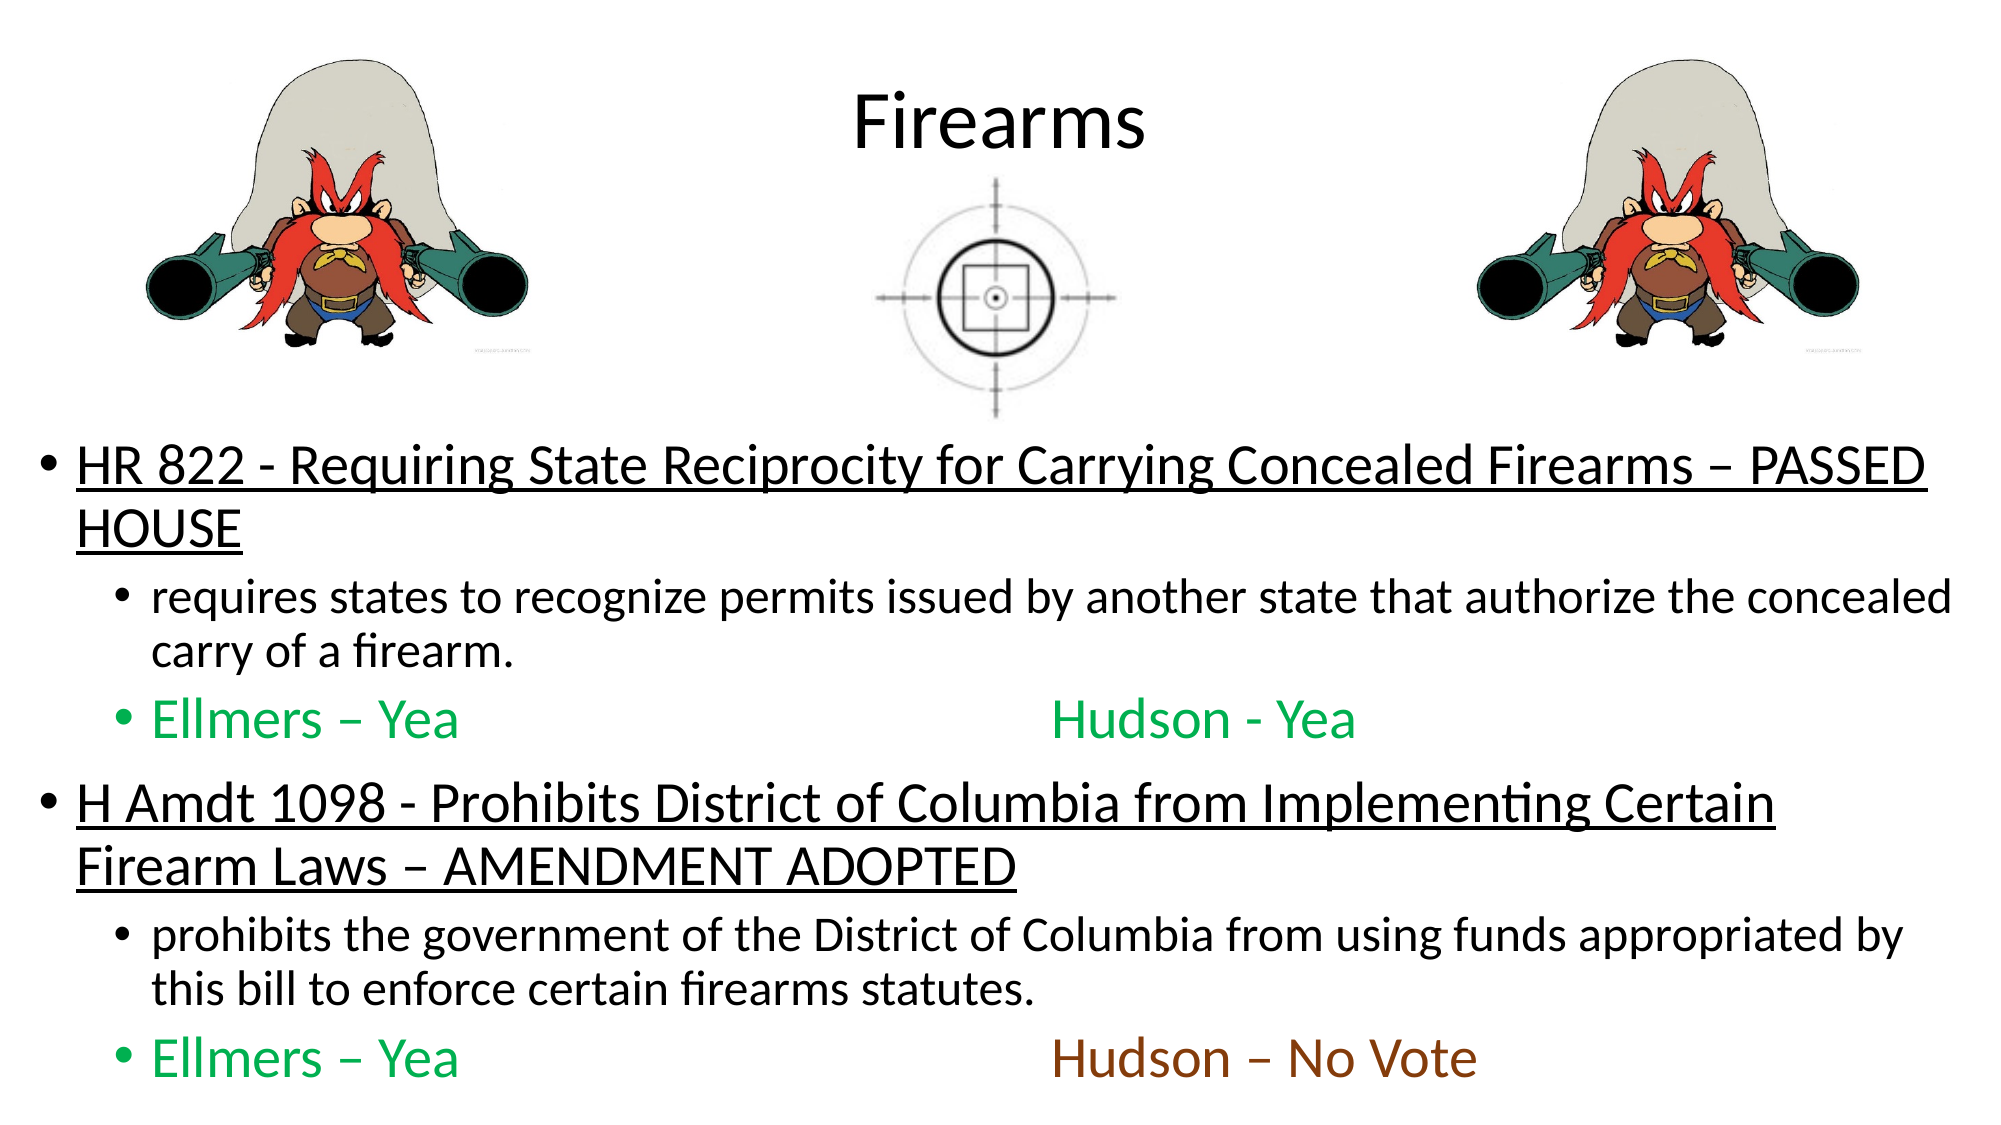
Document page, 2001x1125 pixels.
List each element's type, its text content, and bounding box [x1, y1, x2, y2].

list HR 822 - Requiring State Reciprocity for Carrying Concealed Firearms – PASSED HOUSE requires states to recognize permits issued by another state that authorize the concealed carry of a firearm. Ellmers – Yea Hudson - Yea H Amdt 1098 - Prohibits District of Columbia from Implementing Certain Firearm Laws – AMENDMENT ADOPTED prohibits the government of the District of Columbia from using funds appropriated by this bill to enforce certain firearms statutes. Ellmers – Yea Hudson – No Vote [23, 426, 1970, 1110]
picture [137, 57, 532, 354]
picture [1468, 57, 1863, 354]
text_box Firearms [837, 57, 1163, 173]
picture [871, 173, 1122, 424]
